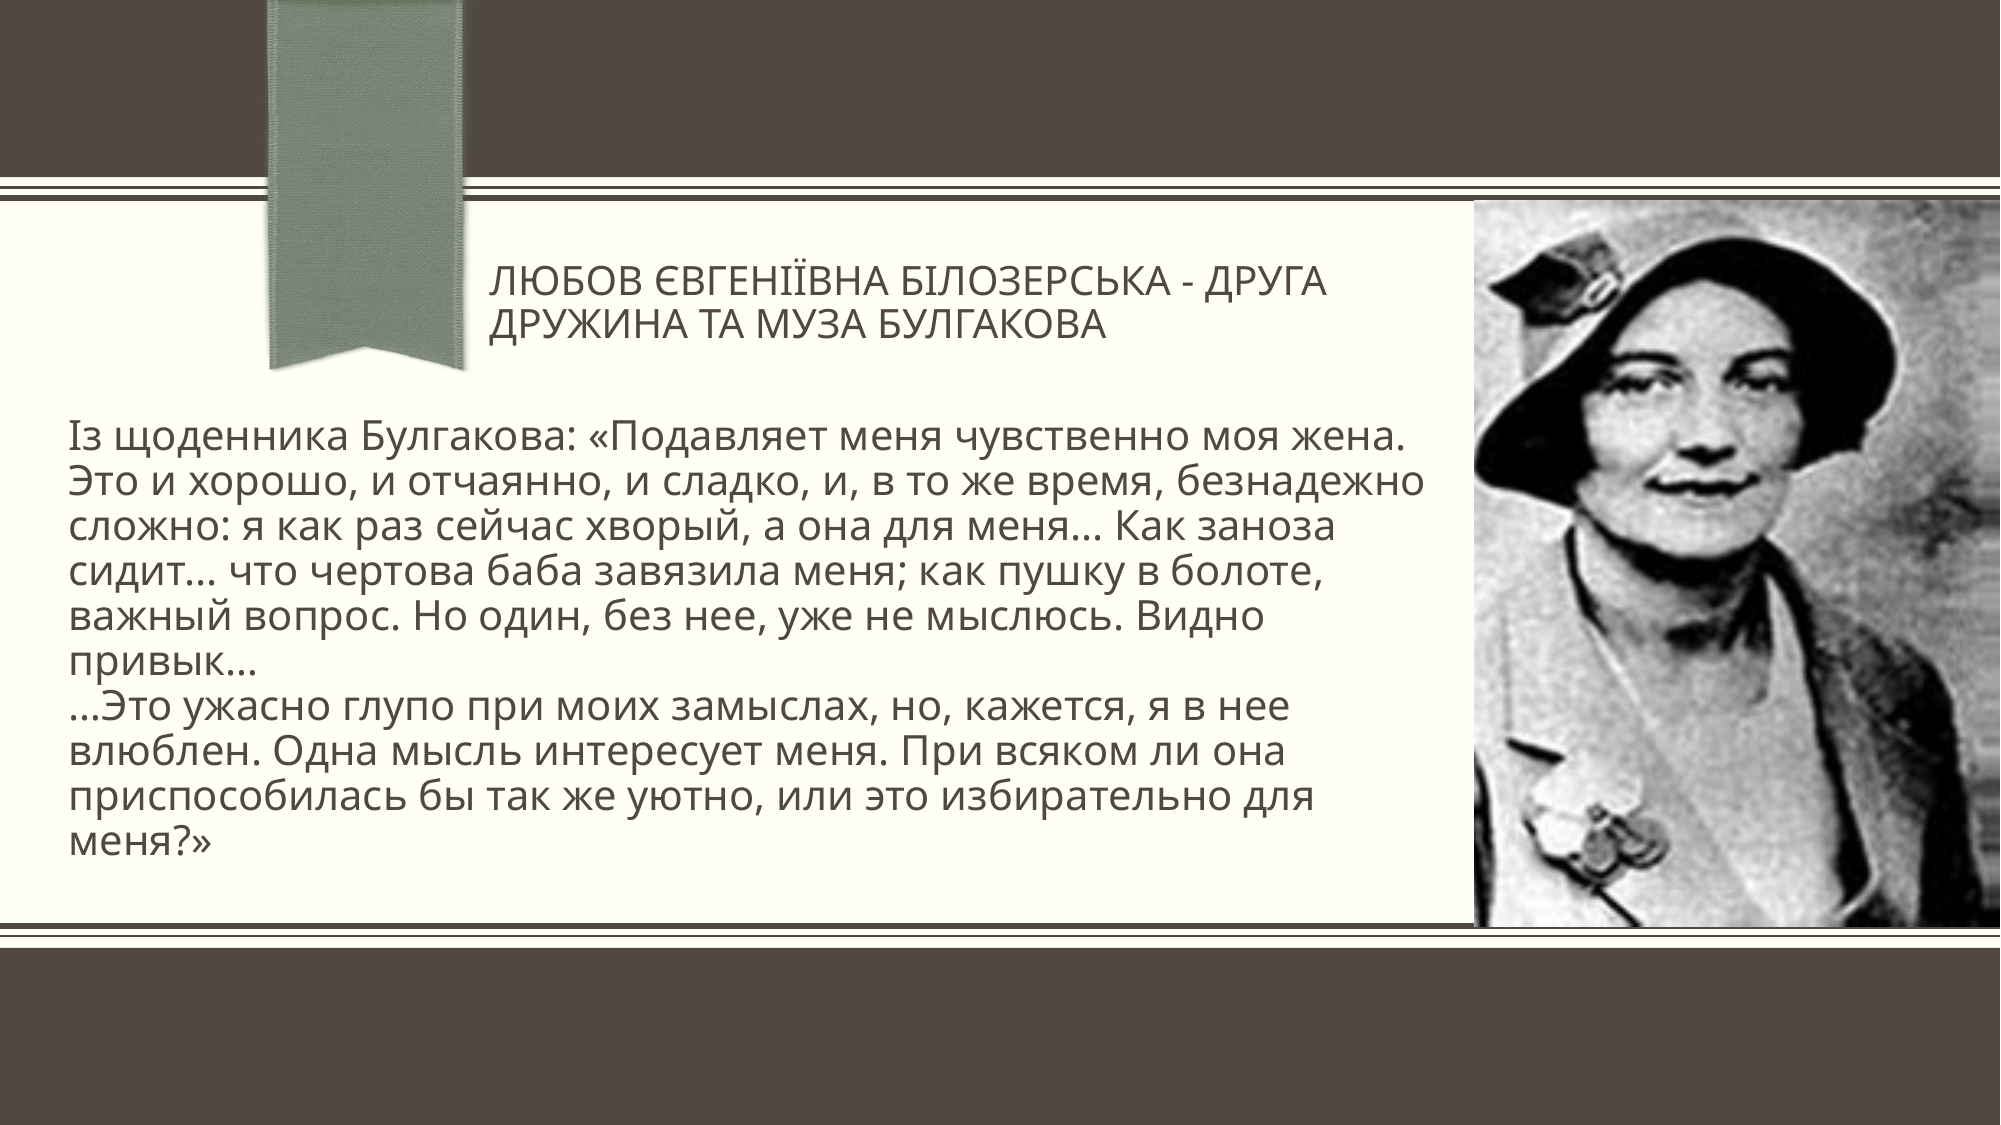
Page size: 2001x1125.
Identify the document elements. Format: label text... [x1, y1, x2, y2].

title Любов Євгеніївна Білозерська - друга дружина та муза Булгакова [489, 250, 1440, 407]
subtitle Із щоденника Булгакова: «Подавляет меня чувственно моя жена. Это и хорошо, и отчаянно, и сладко, и, в то же время, безнадежно сложно: я как раз сейчас хворый, а она для меня... Как заноза сидит... что чертова баба завязила меня; как пушку в болоте, важный вопрос. Но один, без нее, уже не мыслюсь. Видно привык… …Это ужасно глупо при моих замыслах, но, кажется, я в нее влюблен. Одна мысль интересует меня. При всяком ли она приспособилась бы так же уютно, или это избирательно для меня?» [68, 407, 1440, 881]
picture [1474, 200, 2000, 927]
